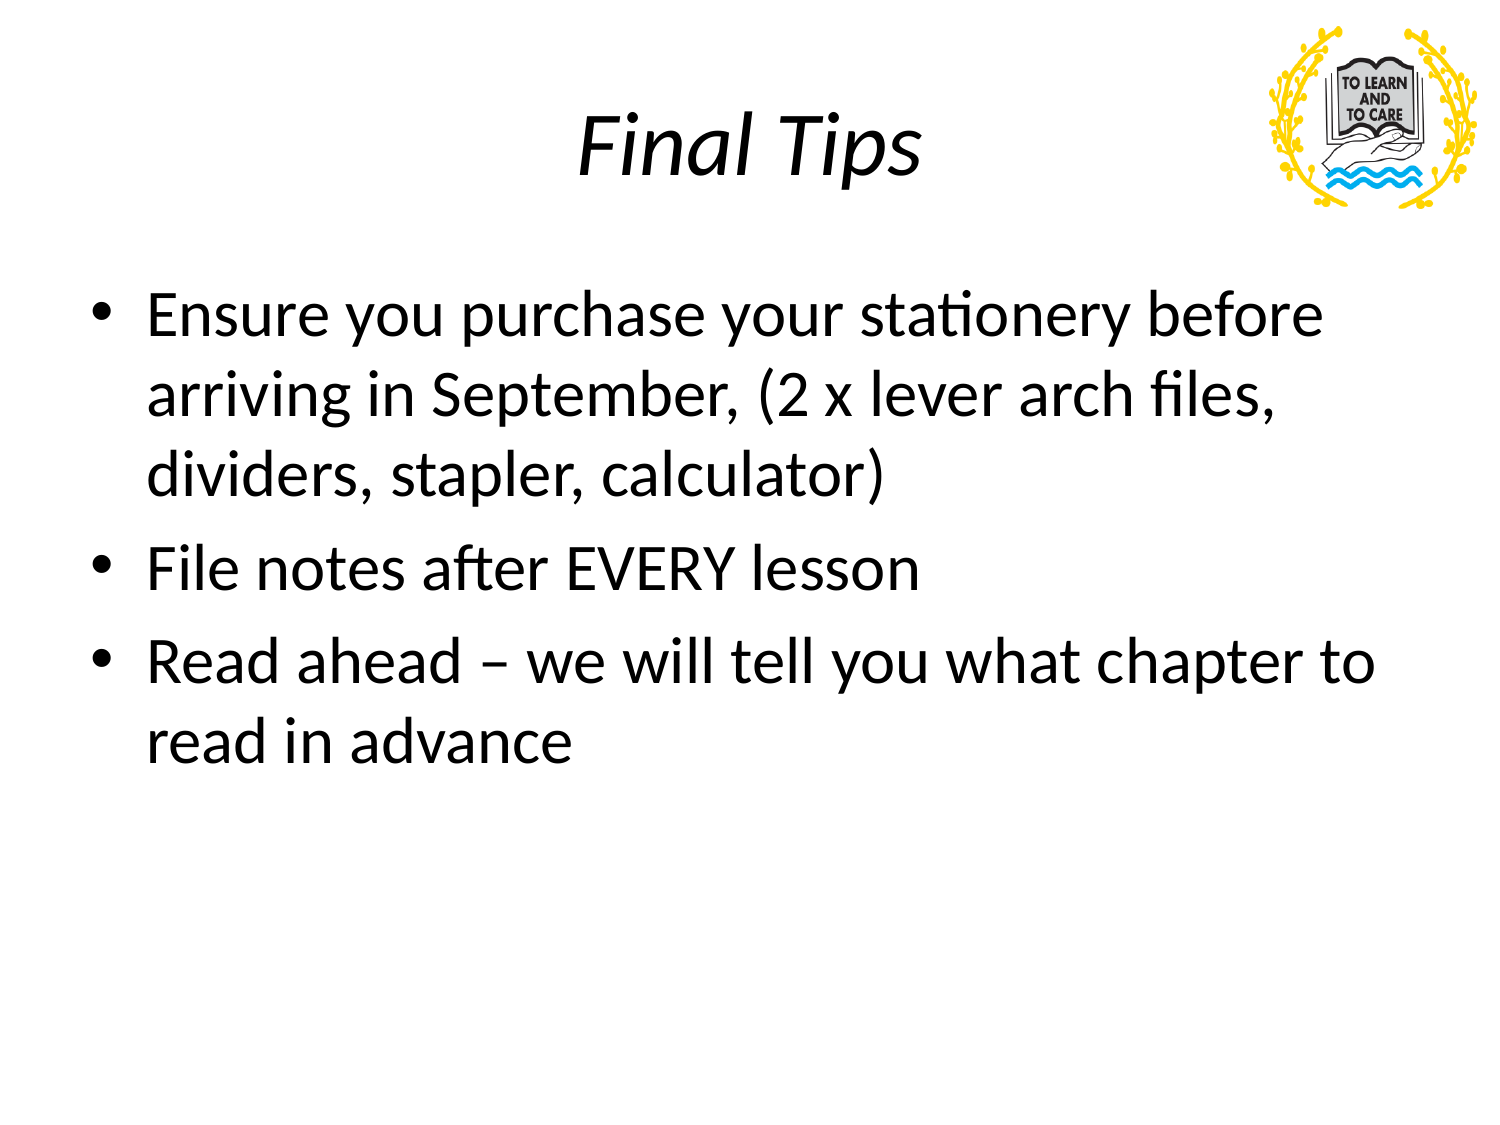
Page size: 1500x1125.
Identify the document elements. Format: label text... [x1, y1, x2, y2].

picture [1269, 26, 1478, 209]
title Final Tips [75, 45, 1425, 233]
list Ensure you purchase your stationery before arriving in September, (2 x lever arch files, dividers, stapler, calculator) File notes after EVERY lesson Read ahead – we will tell you what chapter to read in advance [75, 262, 1425, 1005]
